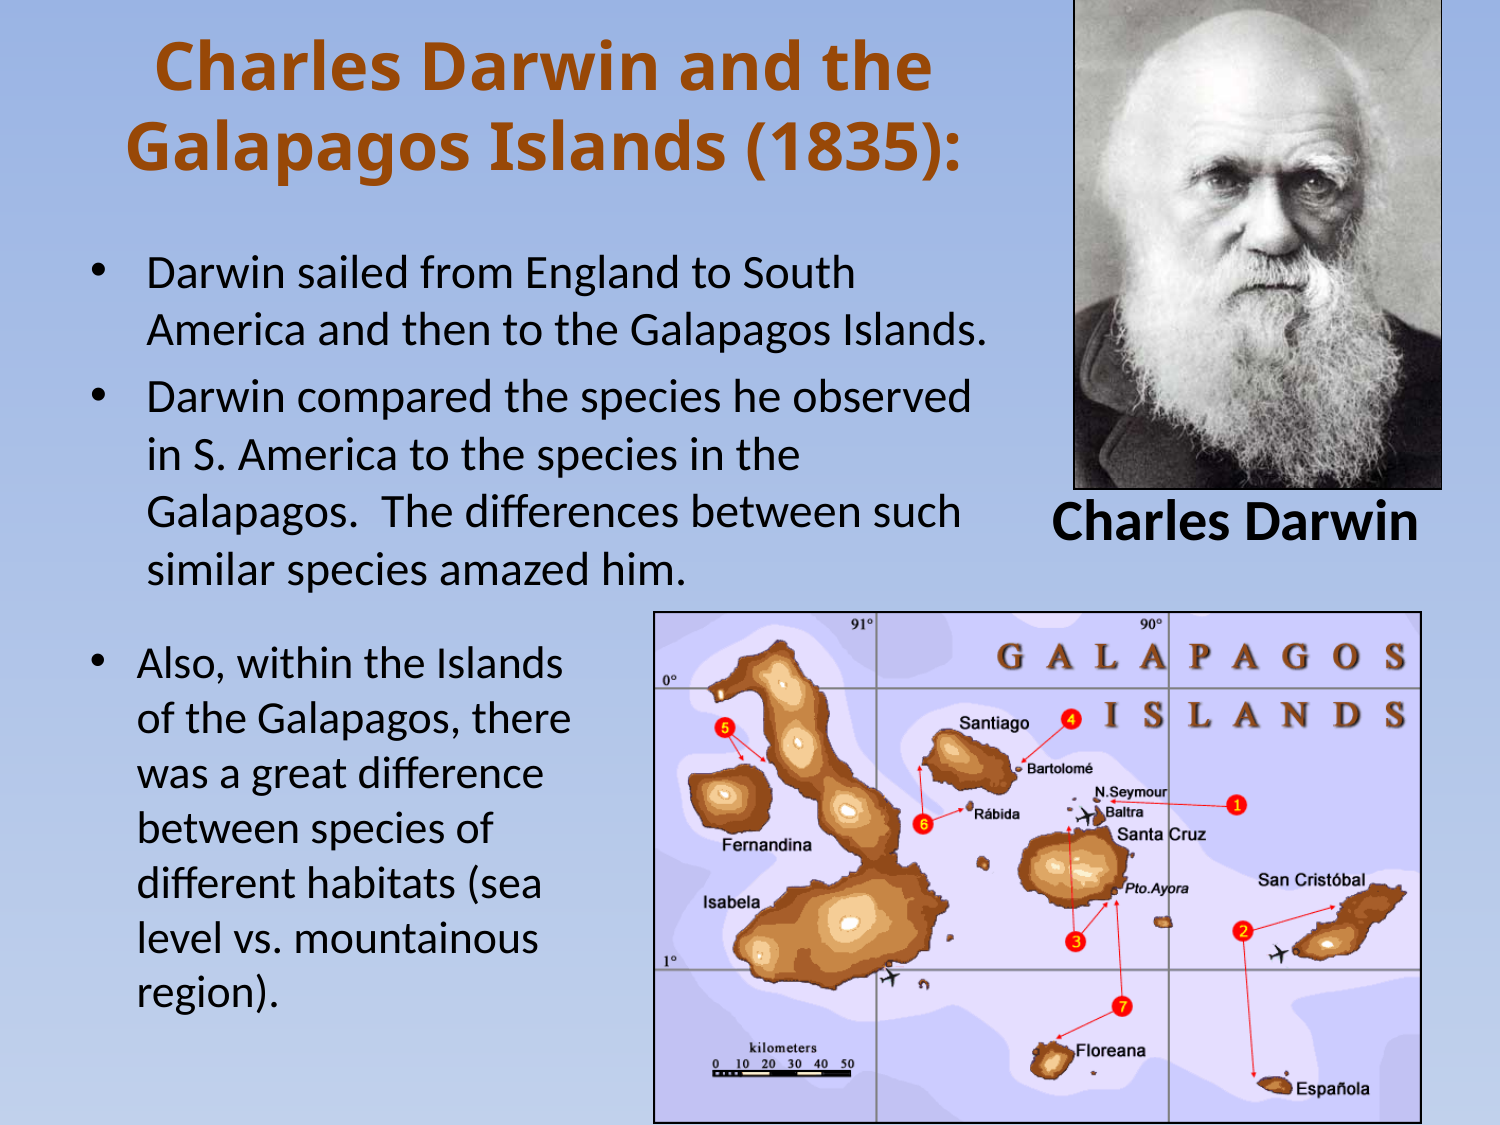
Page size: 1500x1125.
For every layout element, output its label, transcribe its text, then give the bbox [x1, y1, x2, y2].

text_box Charles Darwin 1809-1882 [1037, 474, 1475, 680]
title Charles Darwin and the Galapagos Islands (1835): [75, 50, 1013, 232]
picture [1074, 0, 1441, 489]
picture [653, 611, 1422, 1124]
text_box Also, within the Islands of the Galapagos, there was a great difference between species of different habitats (sea level vs. mountainous region). [75, 624, 625, 1080]
list Darwin sailed from England to South America and then to the Galapagos Islands. Darwin compared the species he observed in S. America to the species in the Galapagos. The differences between such similar species amazed him. [75, 232, 1013, 925]
